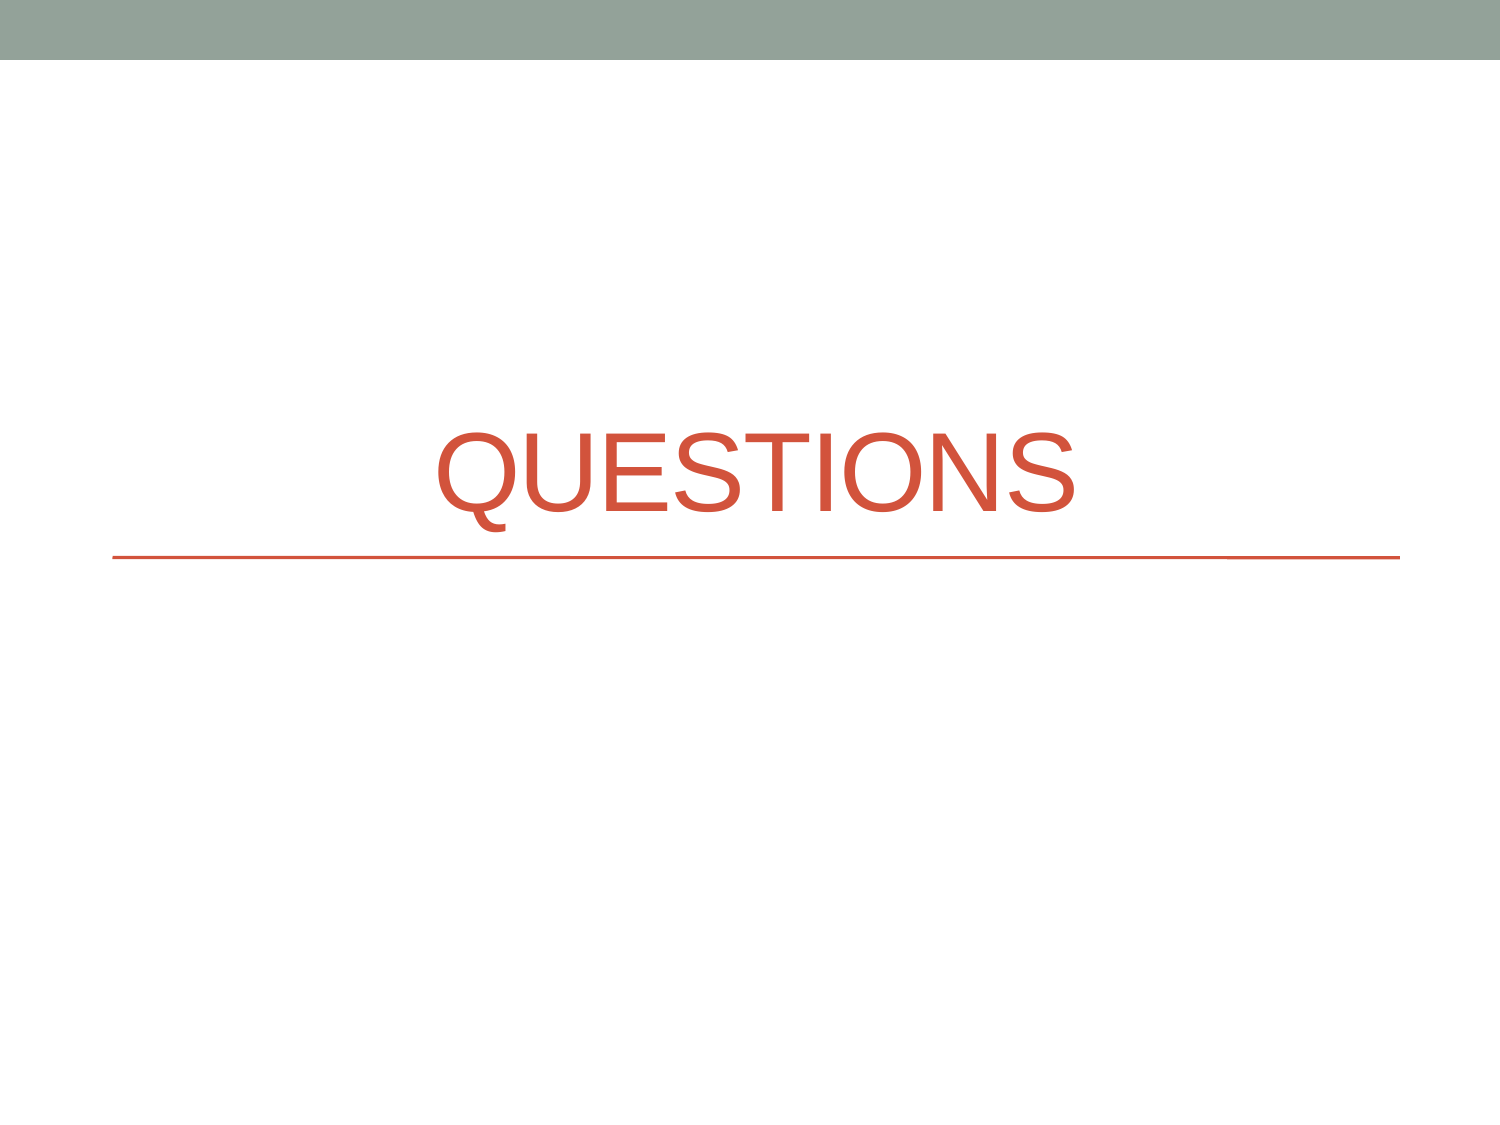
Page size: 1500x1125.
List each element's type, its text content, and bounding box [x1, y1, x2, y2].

title QUESTIONS [112, 224, 1400, 542]
